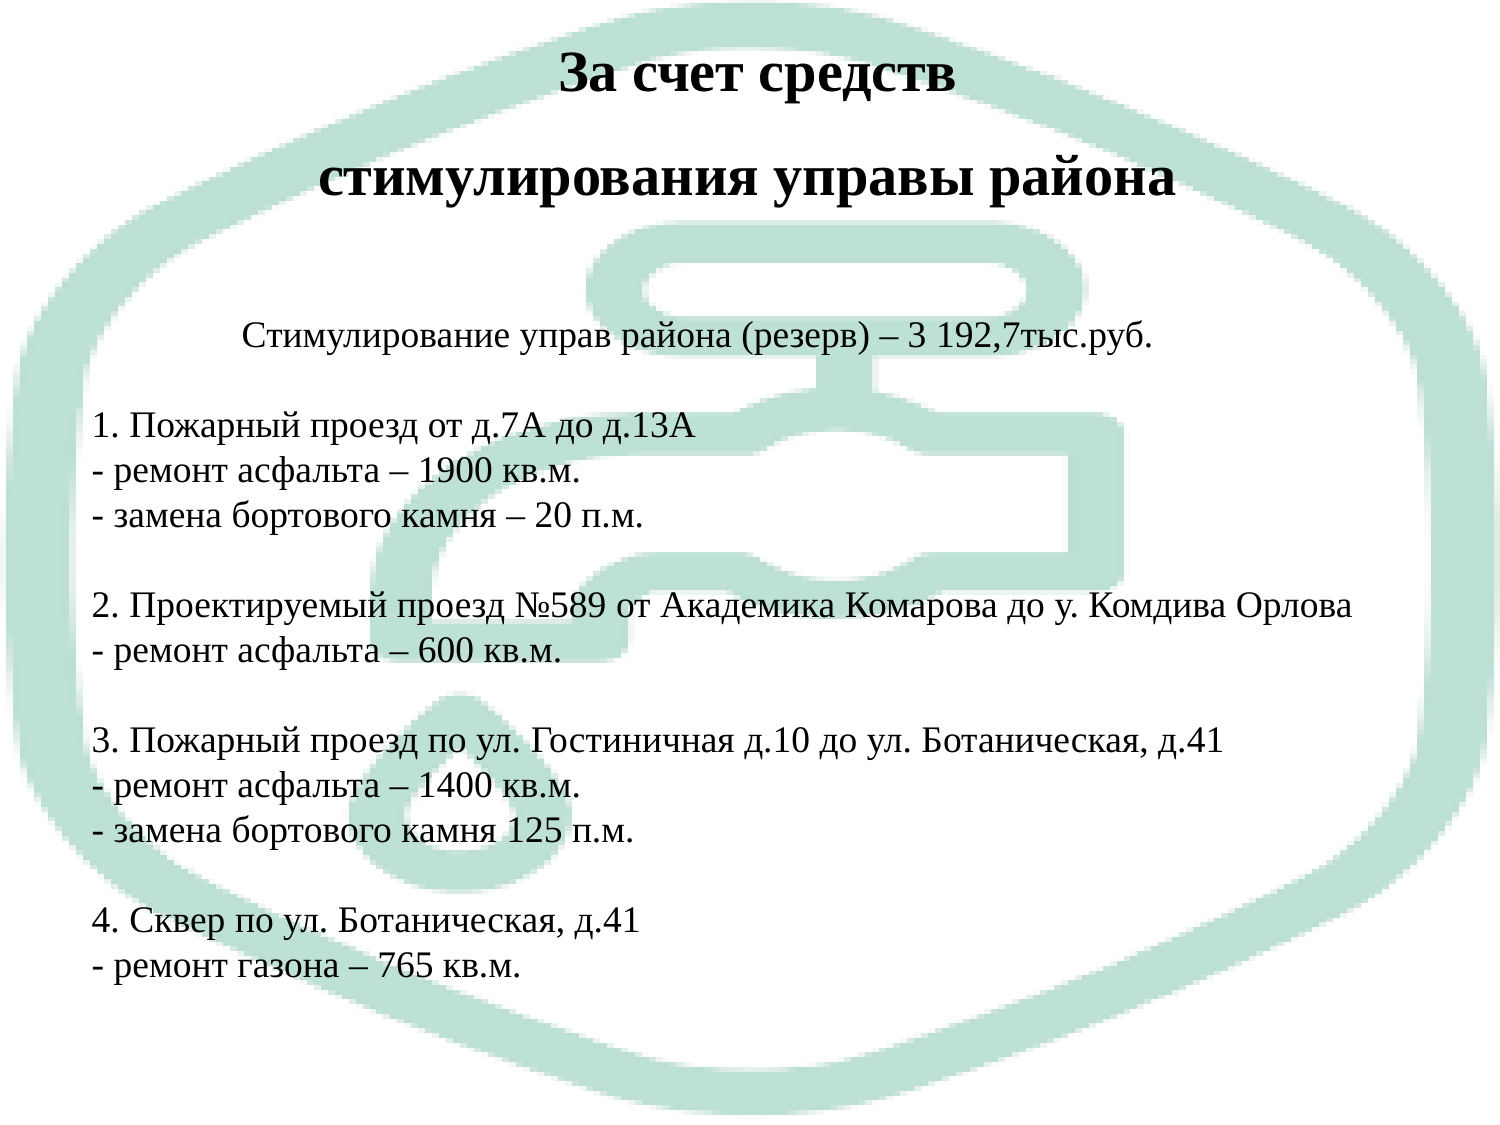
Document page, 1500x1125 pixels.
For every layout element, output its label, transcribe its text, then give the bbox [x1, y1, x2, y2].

text_box За счет средств стимулирования управы района [135, 5, 1380, 242]
title Стимулирование управ района (резерв) – 3 192,7тыс.руб. 1. Пожарный проезд от д.7А до д.13А - ремонт асфальта – 1900 кв.м. - замена бортового камня – 20 п.м. 2. Проектируемый проезд №589 от Академика Комарова до у. Комдива Орлова - ремонт асфальта – 600 кв.м. 3. Пожарный проезд по ул. Гостиничная д.10 до ул. Ботаническая, д.41 - ремонт асфальта – 1400 кв.м. - замена бортового камня 125 п.м. 4. Сквер по ул. Ботаническая, д.41 - ремонт газона – 765 кв.м. [76, 238, 1476, 1057]
